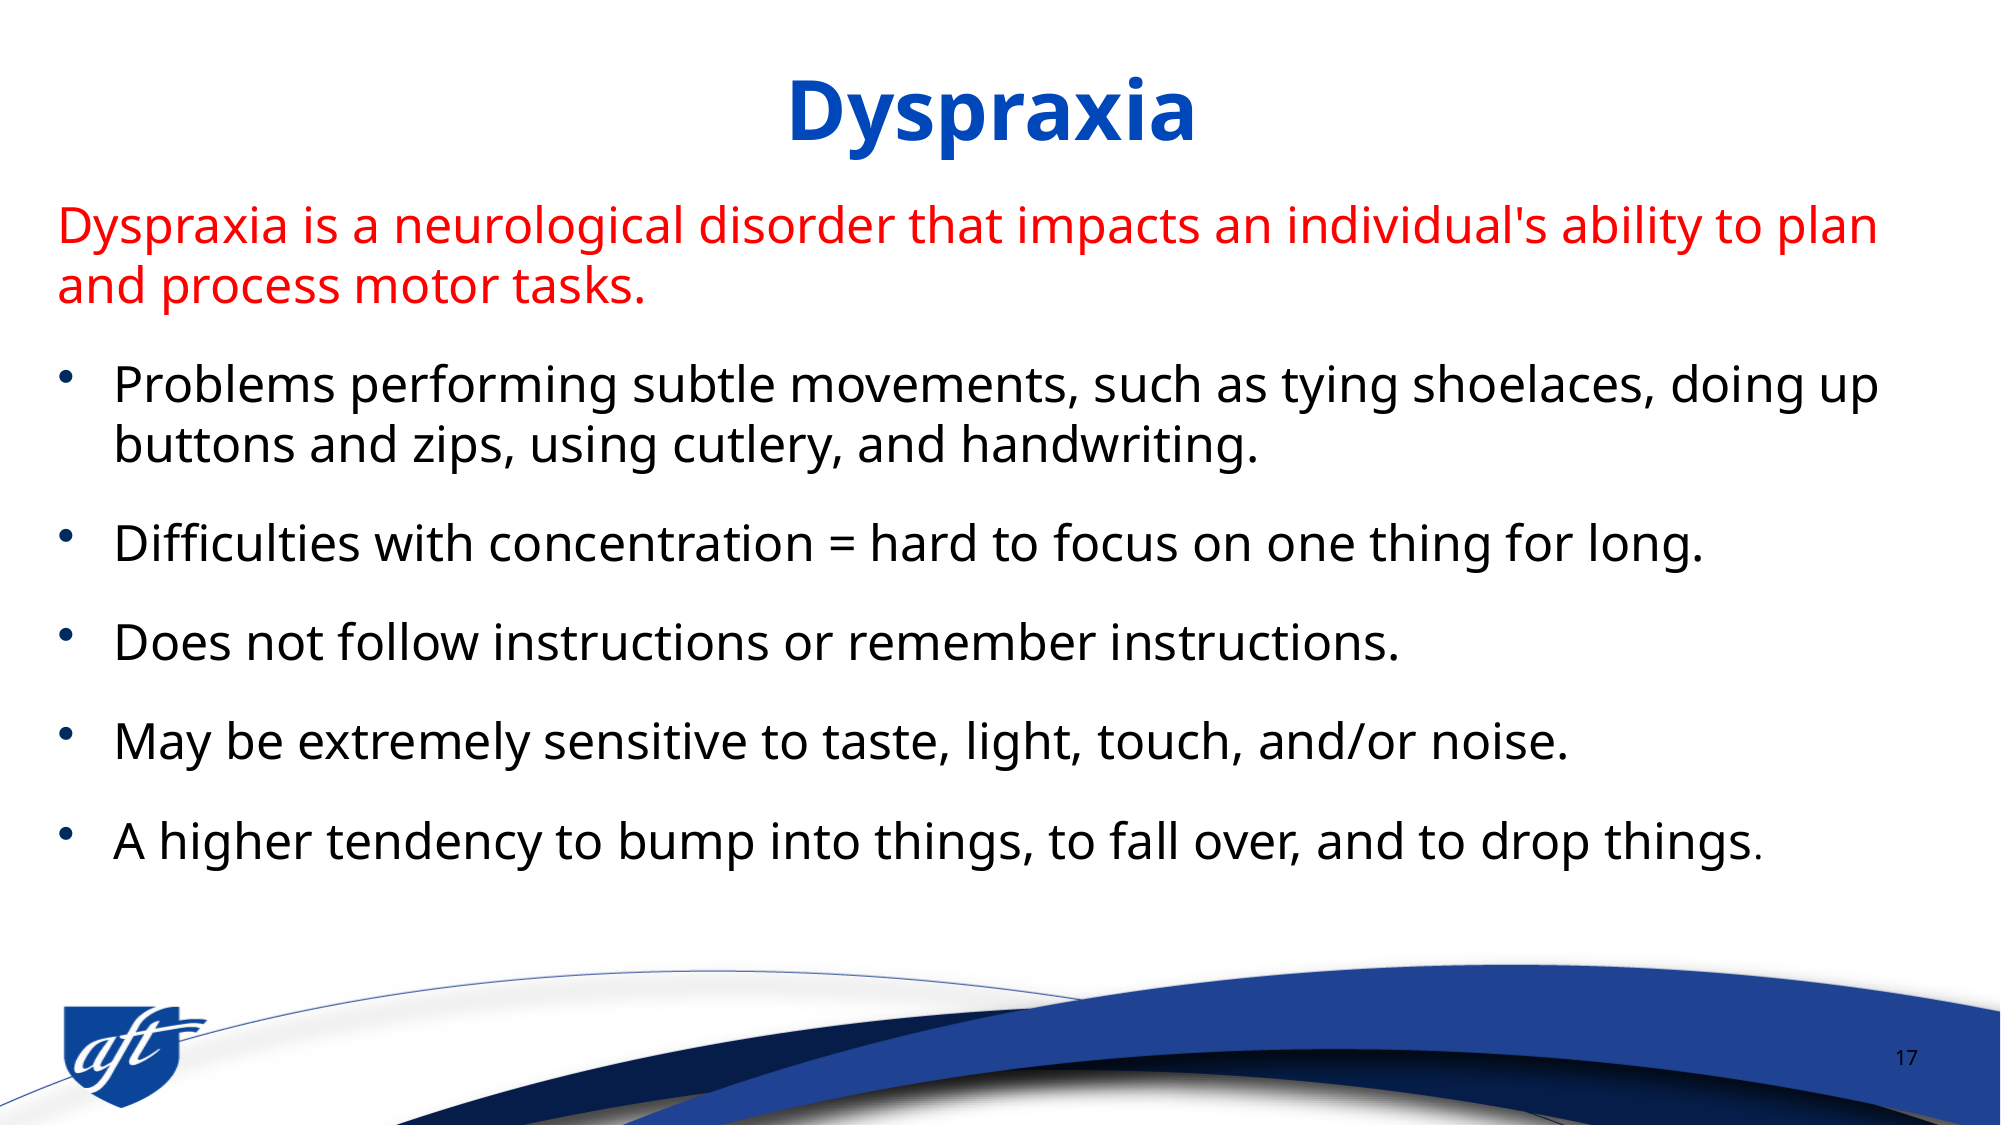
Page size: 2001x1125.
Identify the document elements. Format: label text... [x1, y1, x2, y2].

title Dyspraxia [51, 50, 1934, 159]
slide_number 17 [1516, 1037, 1934, 1088]
picture [0, 0, 2001, 1125]
list Dyspraxia is a neurological disorder that impacts an individual's ability to plan and process motor tasks. Problems performing subtle movements, such as tying shoelaces, doing up buttons and zips, using cutlery, and handwriting. Difficulties with concentration = hard to focus on one thing for long. Does not follow instructions or remember instructions. May be extremely sensitive to taste, light, touch, and/or noise. A higher tendency to bump into things, to fall over, and to drop things. [42, 185, 1934, 963]
